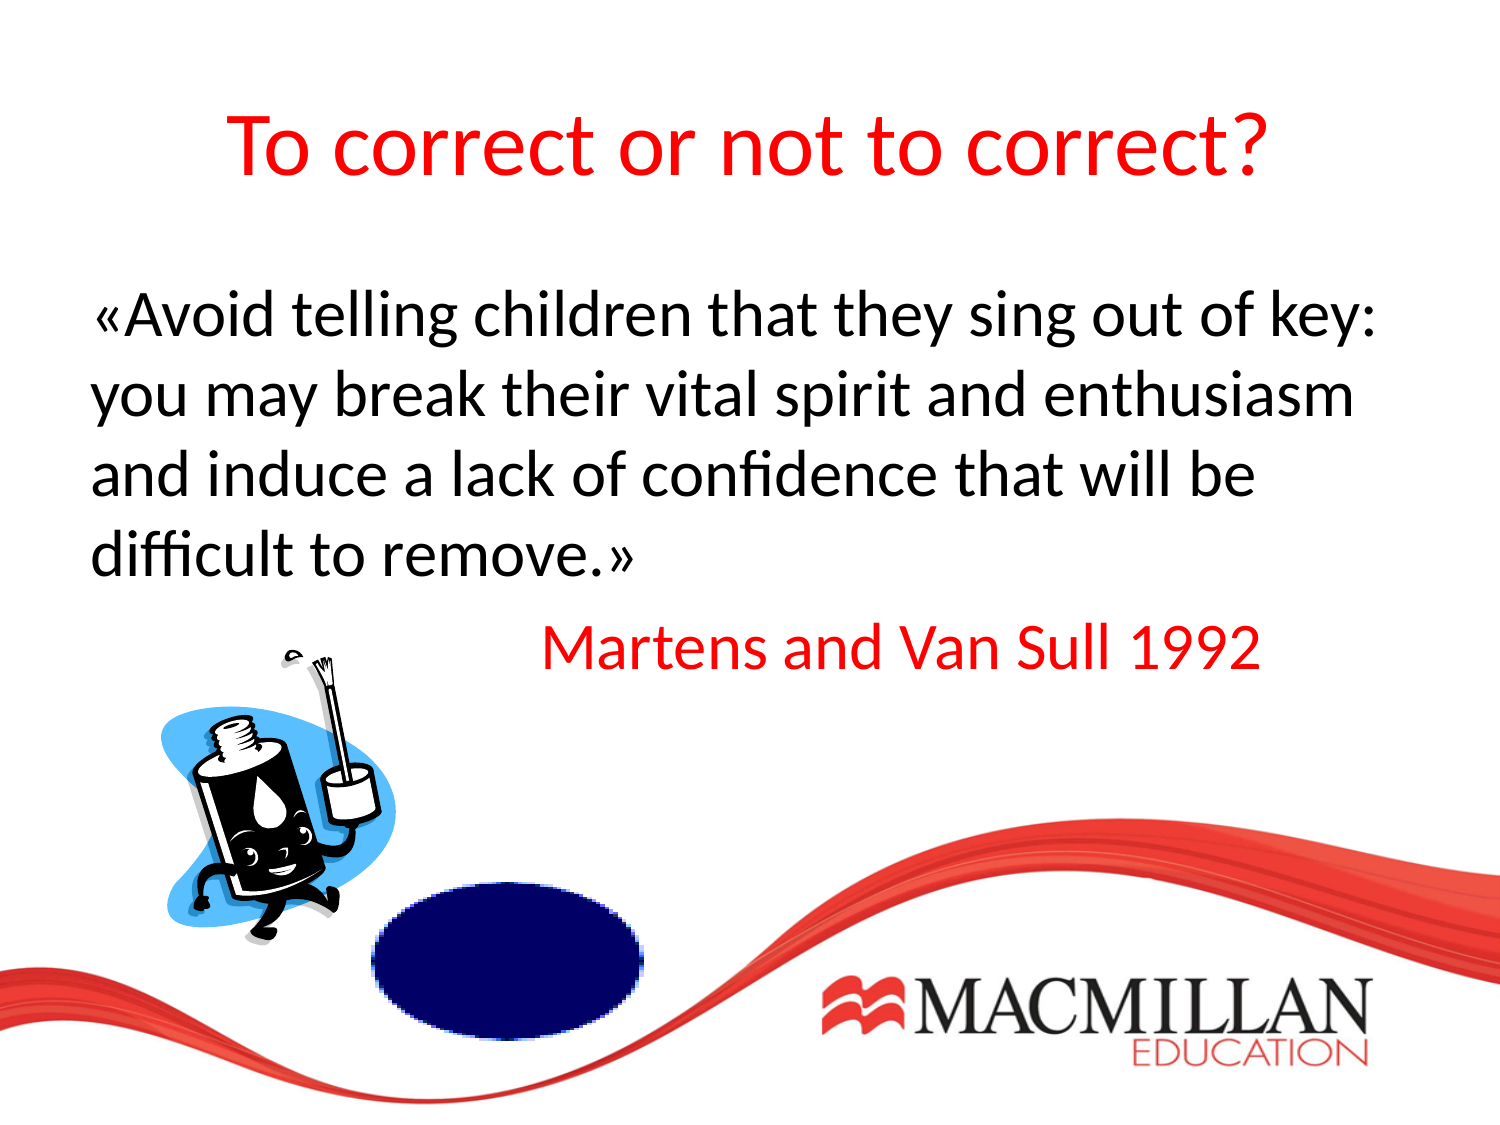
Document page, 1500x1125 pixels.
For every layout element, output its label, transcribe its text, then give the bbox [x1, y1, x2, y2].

list «Avoid telling children that they sing out of key: you may break their vital spirit and enthusiasm and induce a lack of confidence that will be difficult to remove.» Martens and Van Sull 1992 [75, 262, 1425, 797]
picture [0, 648, 1500, 1125]
title To correct or not to correct? [75, 45, 1425, 233]
